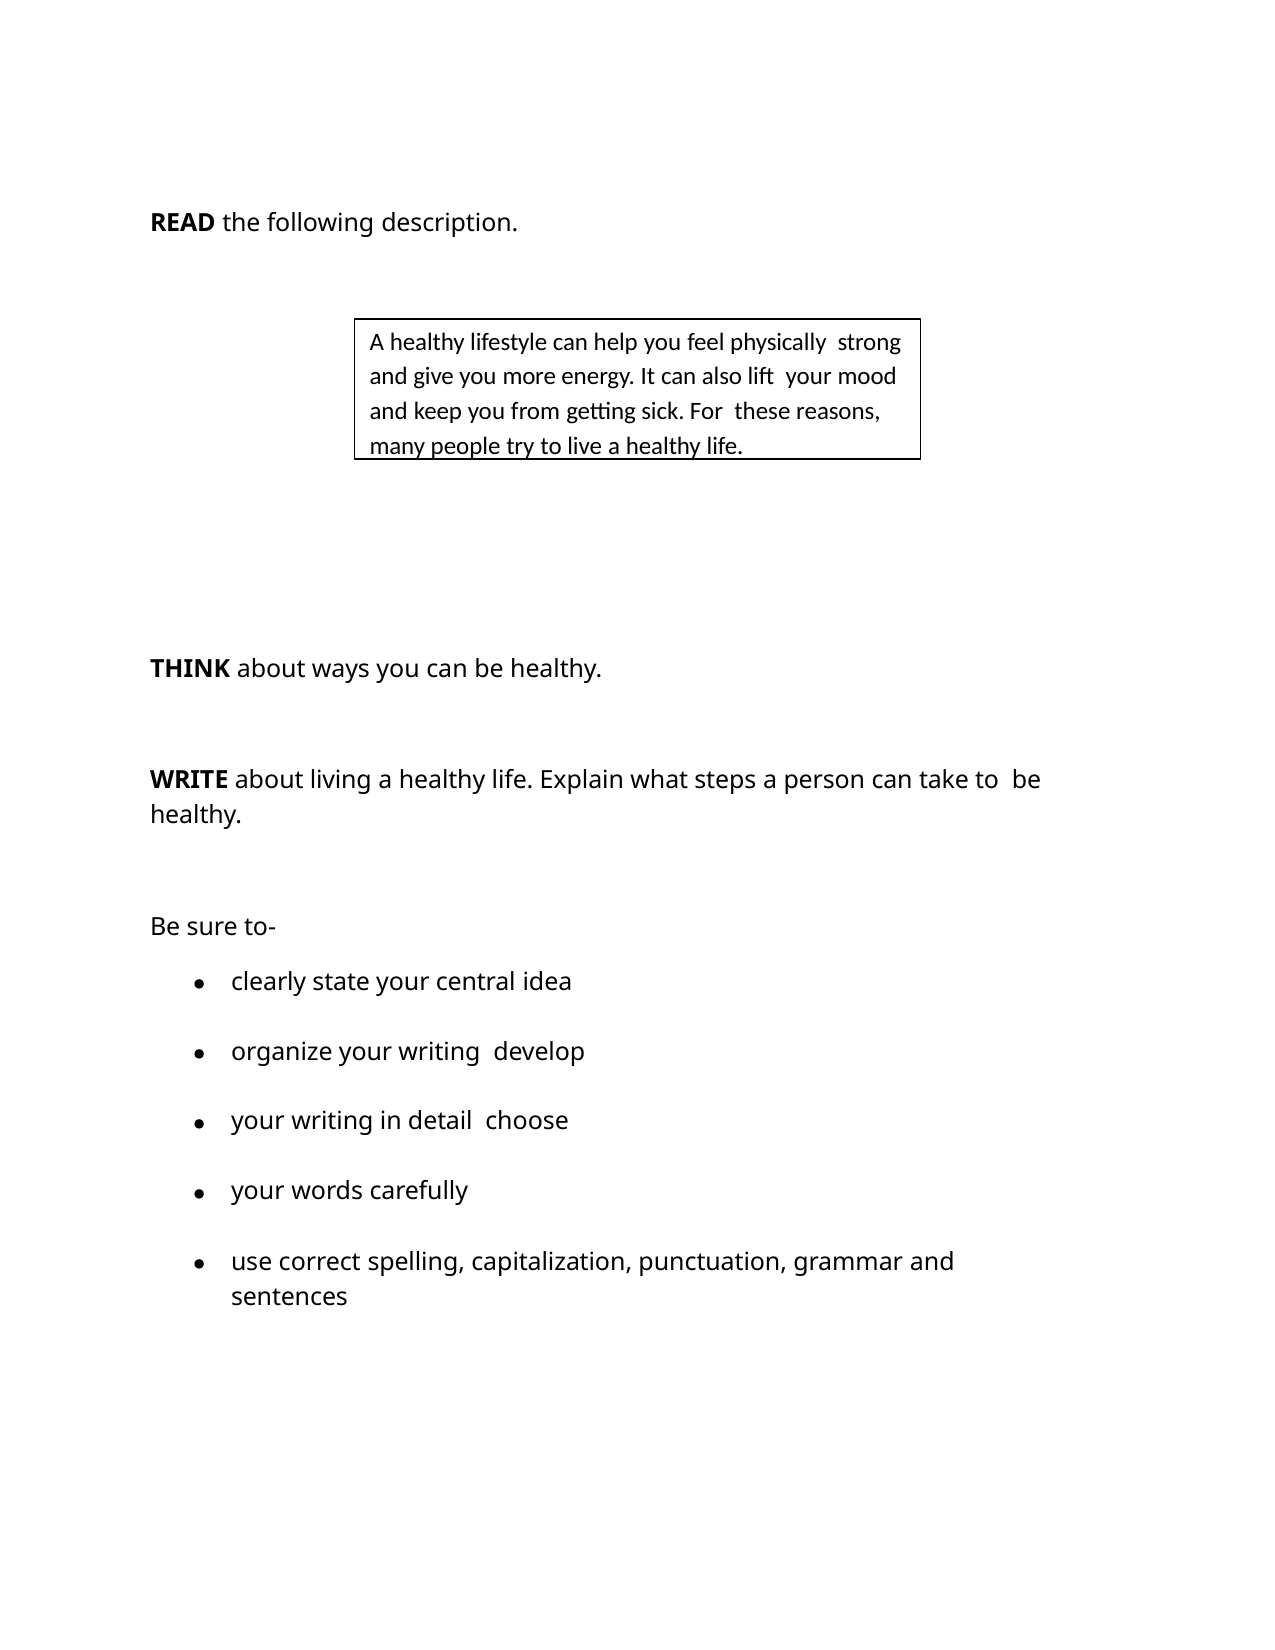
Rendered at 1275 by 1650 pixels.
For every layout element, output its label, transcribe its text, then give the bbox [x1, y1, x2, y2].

text_box THINK about ways you can be healthy. [147, 650, 655, 683]
text_box Be sure to- clearly state your central idea organize your writing develop your writing in detail choose your words carefully use correct spelling, capitalization, punctuation, grammar and sentences [147, 908, 1016, 1311]
text_box A healthy lifestyle can help you feel physically strong and give you more energy. It can also lift your mood and keep you from getting sick. For these reasons, many people try to live a healthy life. [354, 318, 921, 460]
text_box READ the following description. [147, 203, 554, 236]
text_box WRITE about living a healthy life. Explain what steps a person can take to be healthy. [147, 756, 1105, 829]
